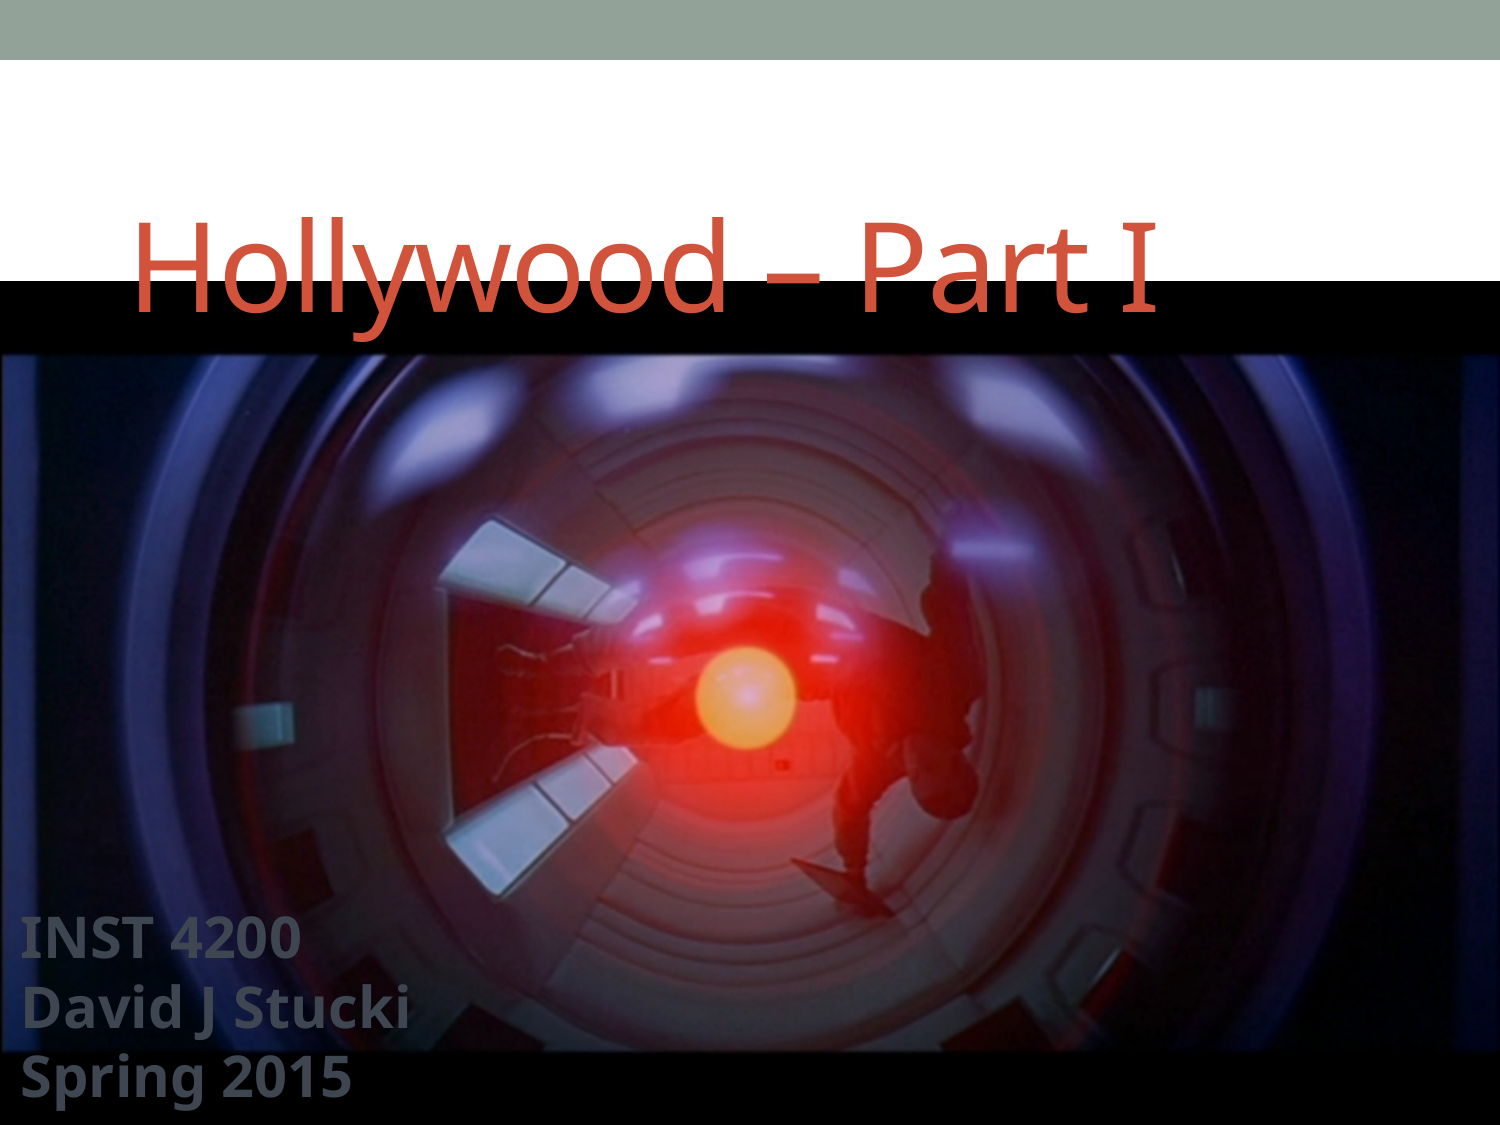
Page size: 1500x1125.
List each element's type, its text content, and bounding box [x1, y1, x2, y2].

picture [0, 280, 1500, 1125]
title Hollywood – Part I [112, 167, 1400, 279]
